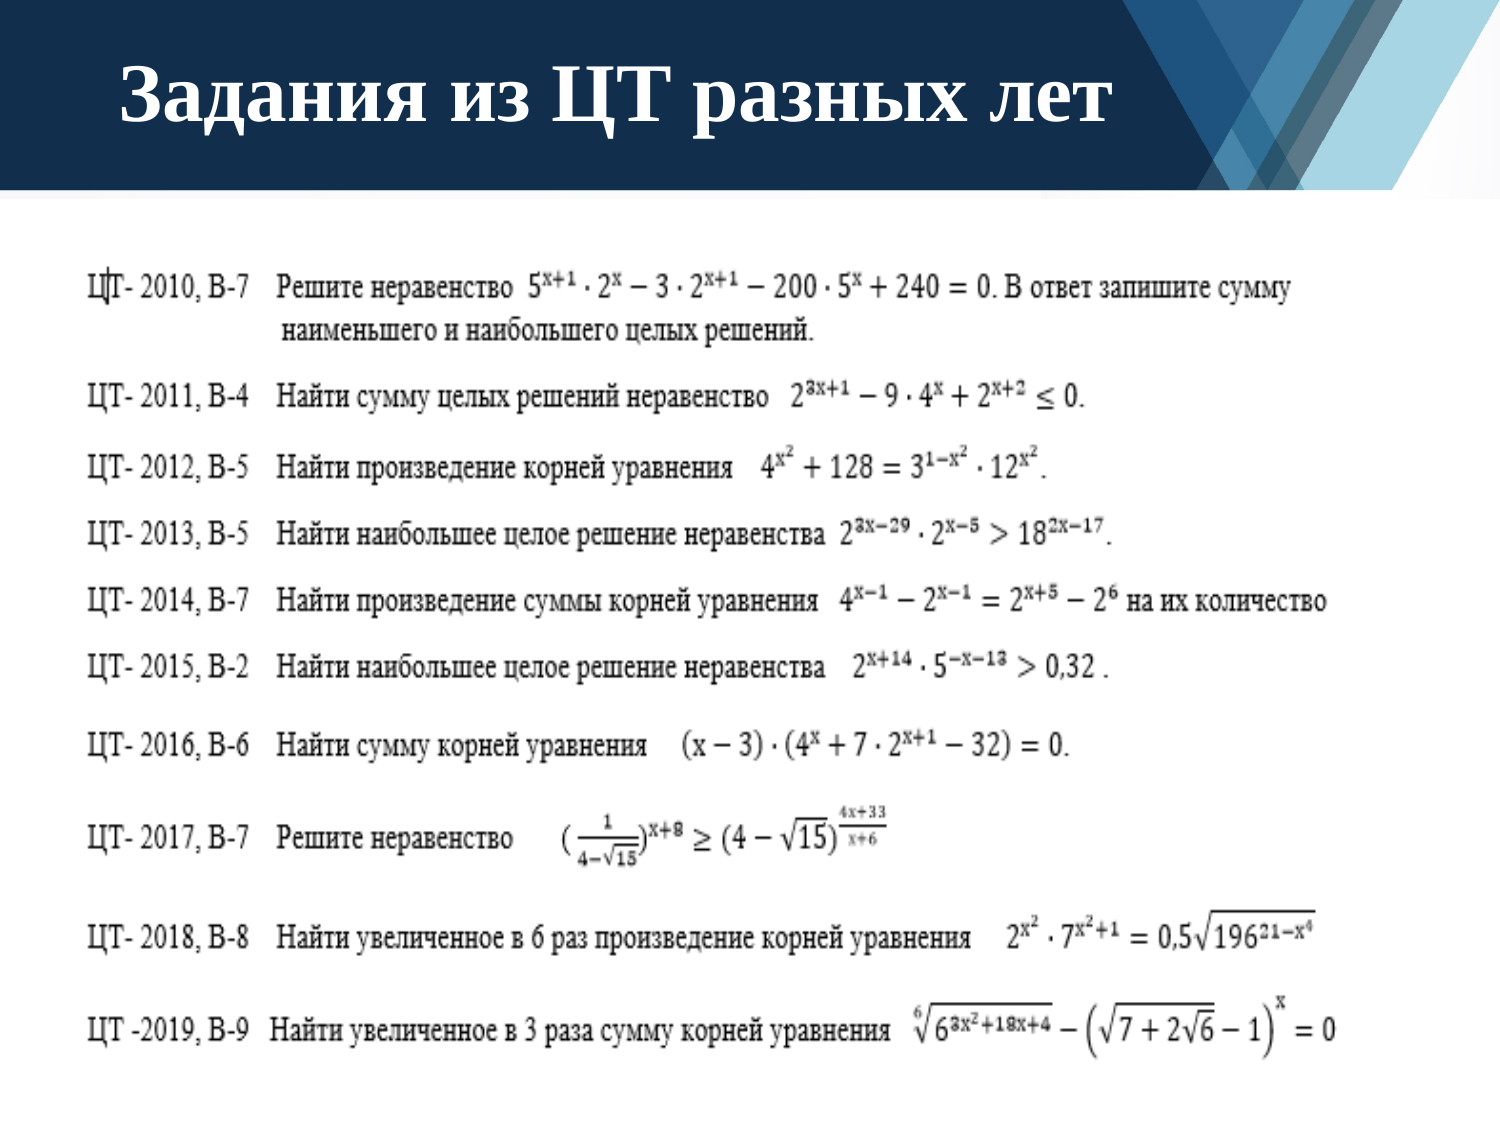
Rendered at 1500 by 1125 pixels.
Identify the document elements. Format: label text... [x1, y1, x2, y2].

picture [0, 0, 1500, 199]
title Задания из ЦТ разных лет [103, 0, 1397, 190]
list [56, 227, 1376, 1096]
